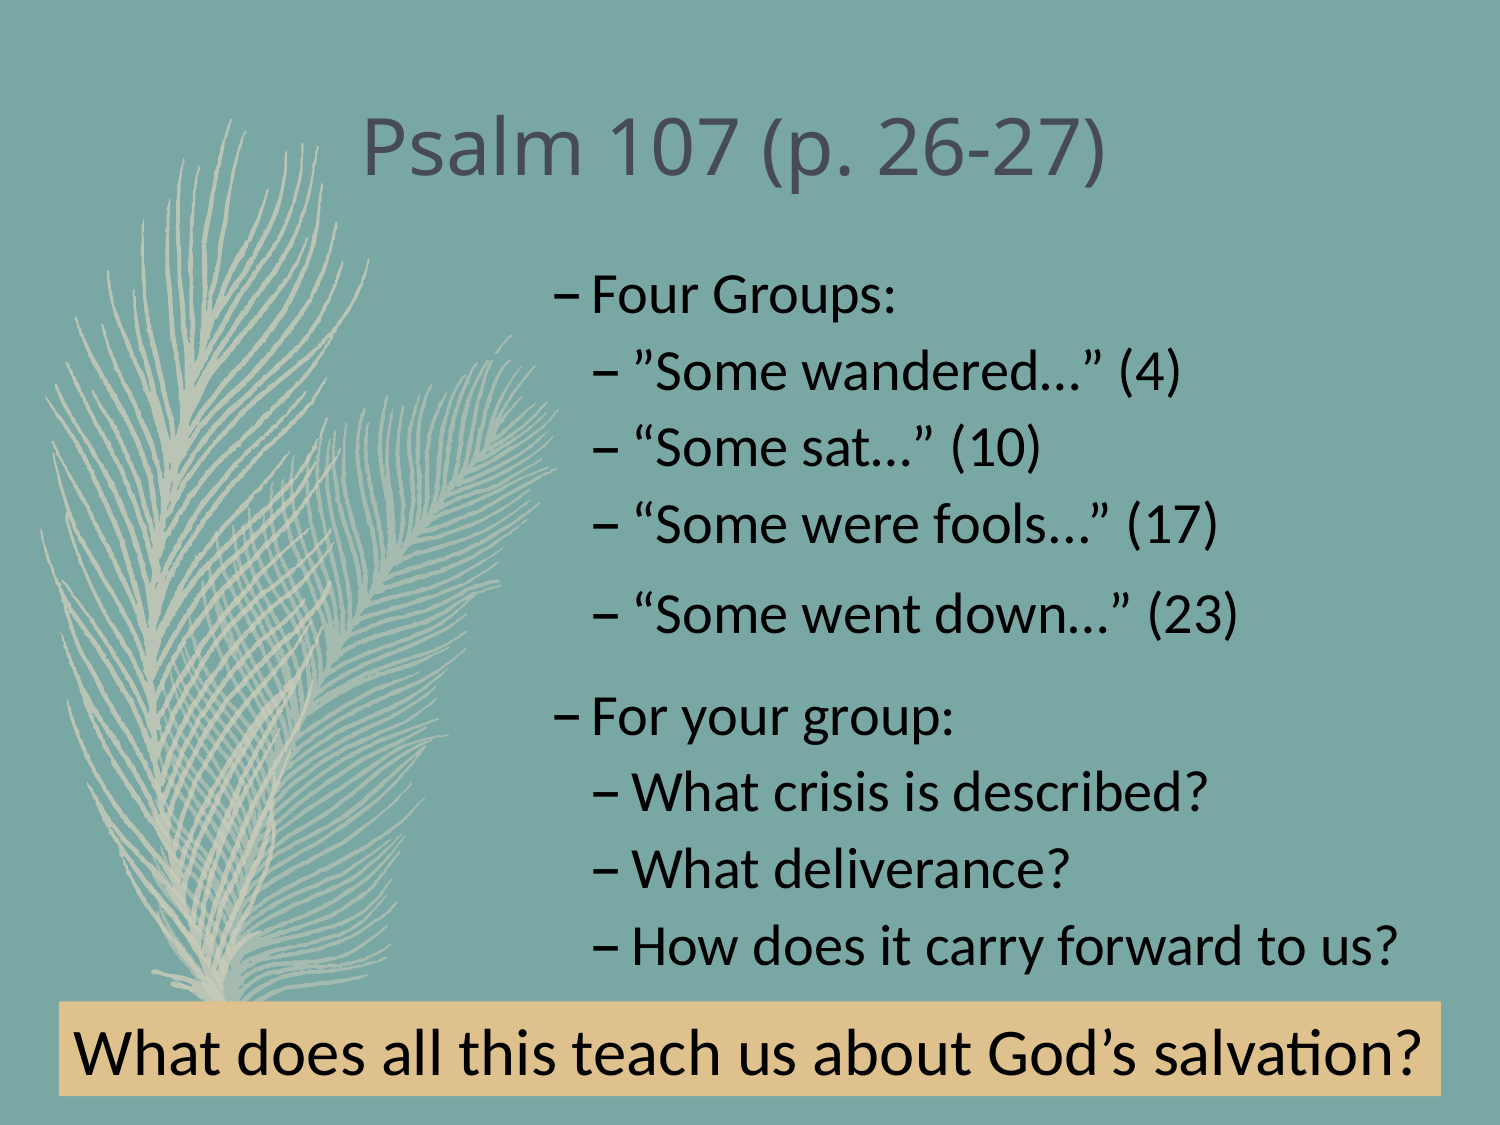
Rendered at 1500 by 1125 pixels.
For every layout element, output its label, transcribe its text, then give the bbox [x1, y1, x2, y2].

title Psalm 107 (p. 26-27) [345, 93, 1440, 350]
text_box What does all this teach us about God’s salvation? [58, 1001, 1441, 1097]
list Four Groups: ”Some wandered…” (4) “Some sat…” (10) “Some were fools...” (17) “Some went down…” (23) For your group: What crisis is described? What deliverance? How does it carry forward to us? [537, 247, 1440, 1001]
